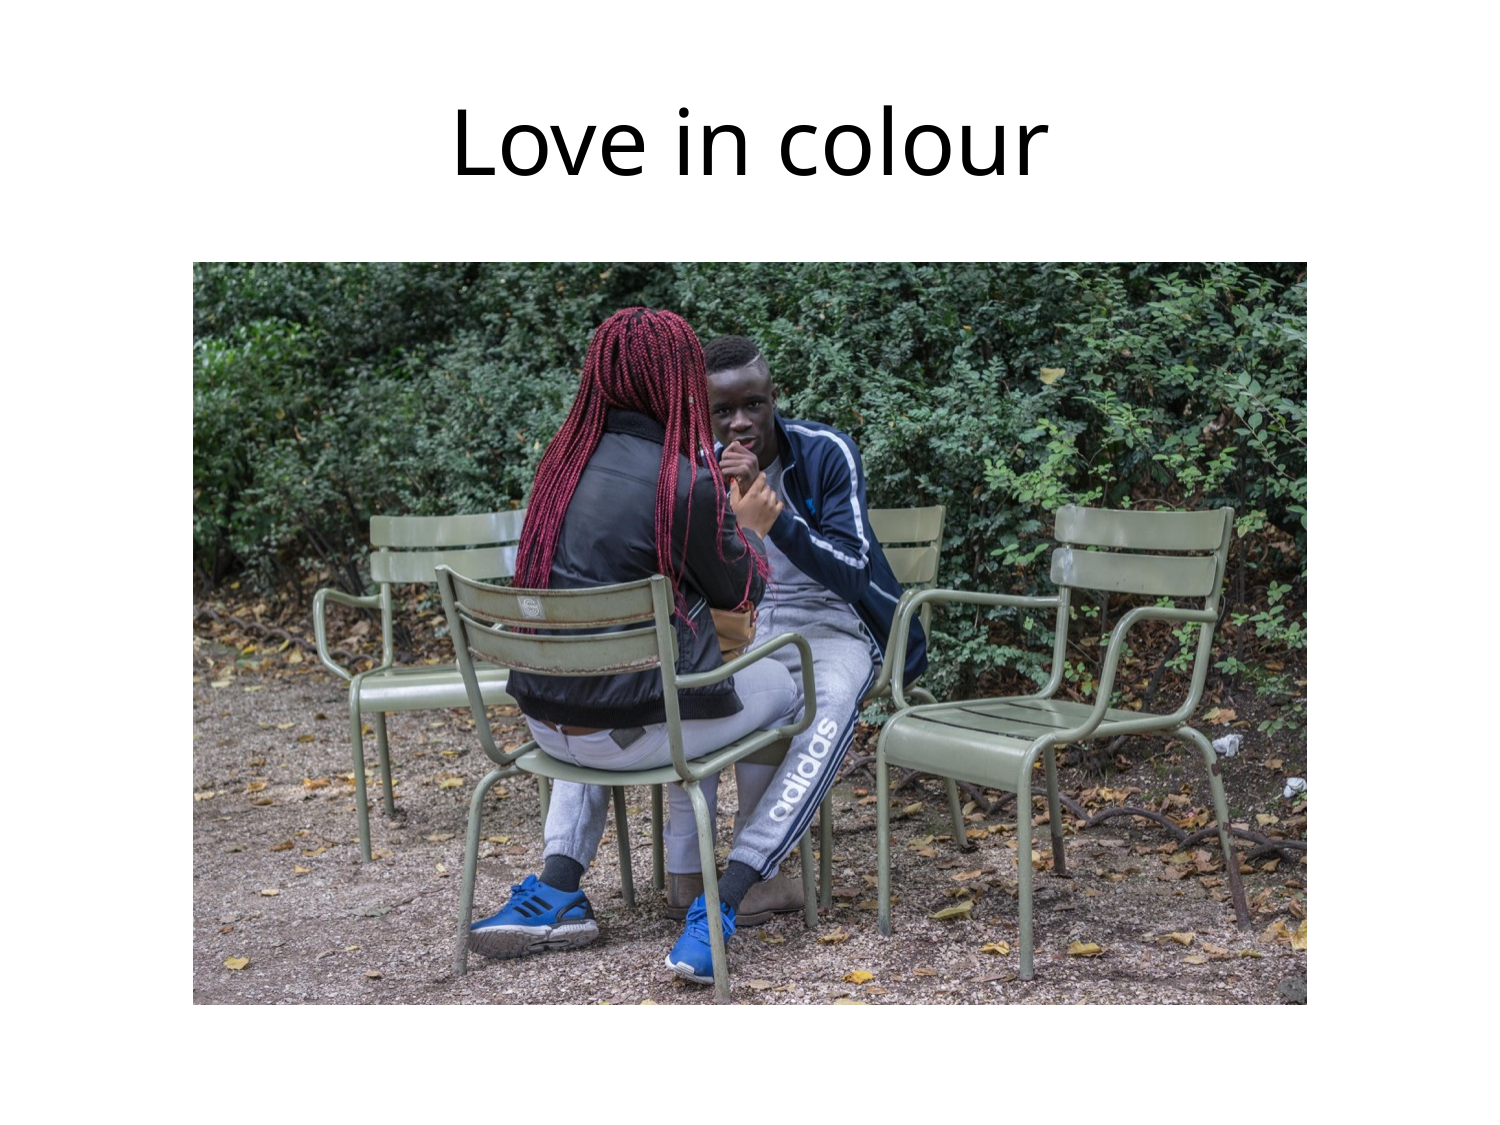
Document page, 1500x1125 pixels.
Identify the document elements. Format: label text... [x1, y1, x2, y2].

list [74, 262, 1426, 1006]
title Love in colour [75, 45, 1425, 233]
